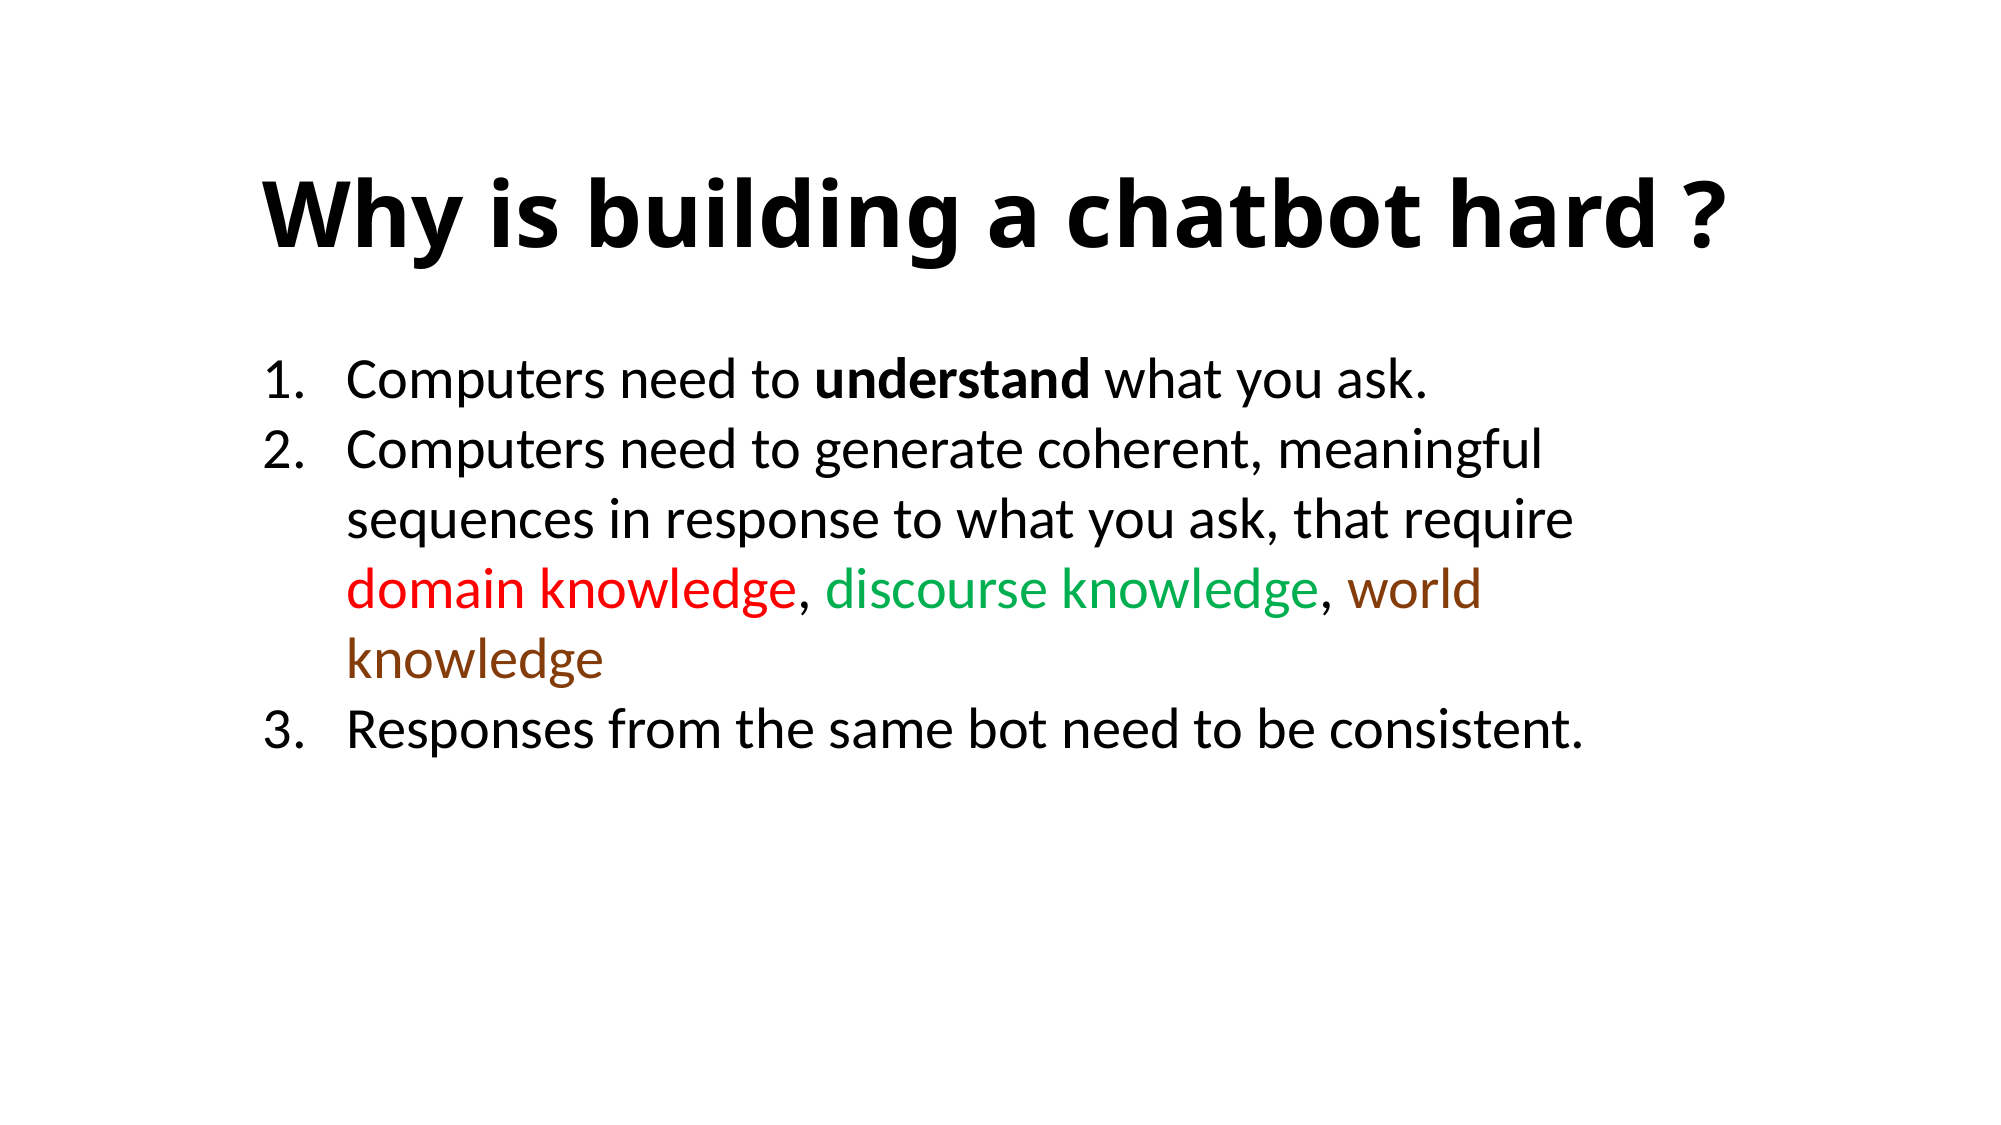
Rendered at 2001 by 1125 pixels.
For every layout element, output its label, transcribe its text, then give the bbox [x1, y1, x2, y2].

text_box Computers need to understand what you ask. Computers need to generate coherent, meaningful sequences in response to what you ask, that require domain knowledge, discourse knowledge, world knowledge Responses from the same bot need to be consistent. [247, 364, 1614, 768]
text_box Why is building a chatbot hard ? [247, 71, 1748, 364]
